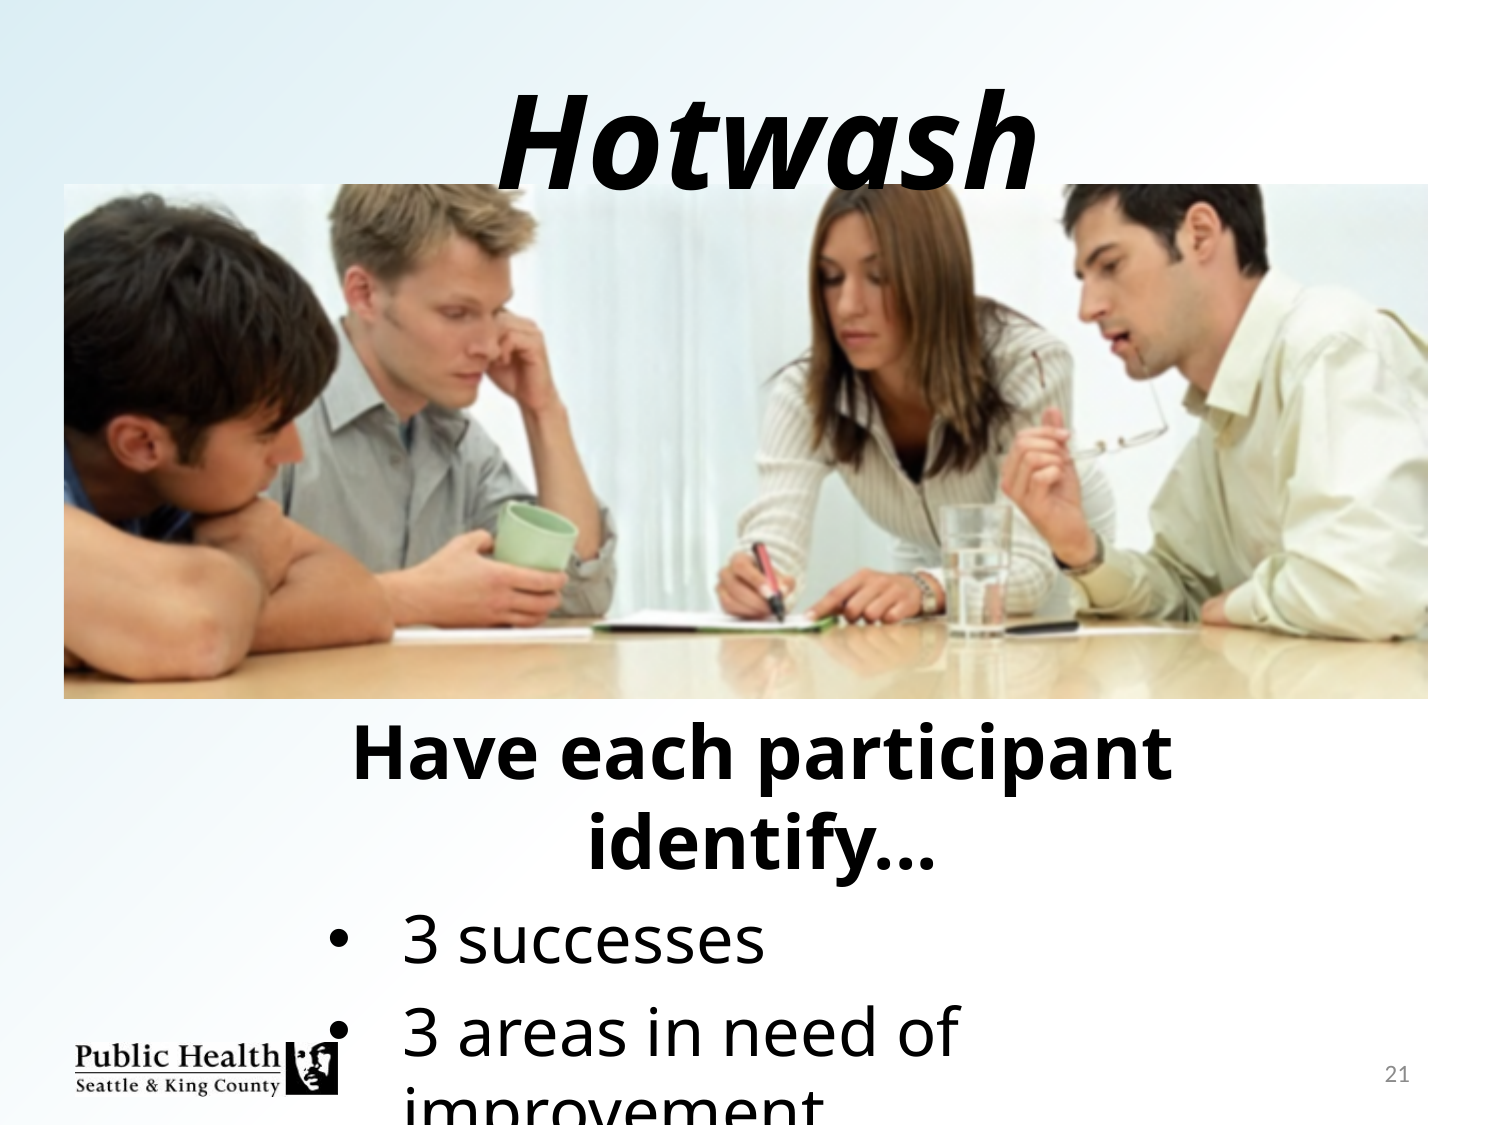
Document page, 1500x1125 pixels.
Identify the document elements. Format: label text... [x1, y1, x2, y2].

picture [63, 184, 1429, 699]
text_box Have each participant identify... 3 successes 3 areas in need of improvement [162, 707, 1363, 1125]
slide_number 21 [1074, 1042, 1425, 1103]
picture [75, 1042, 162, 1097]
list Hotwash [162, 50, 1375, 183]
